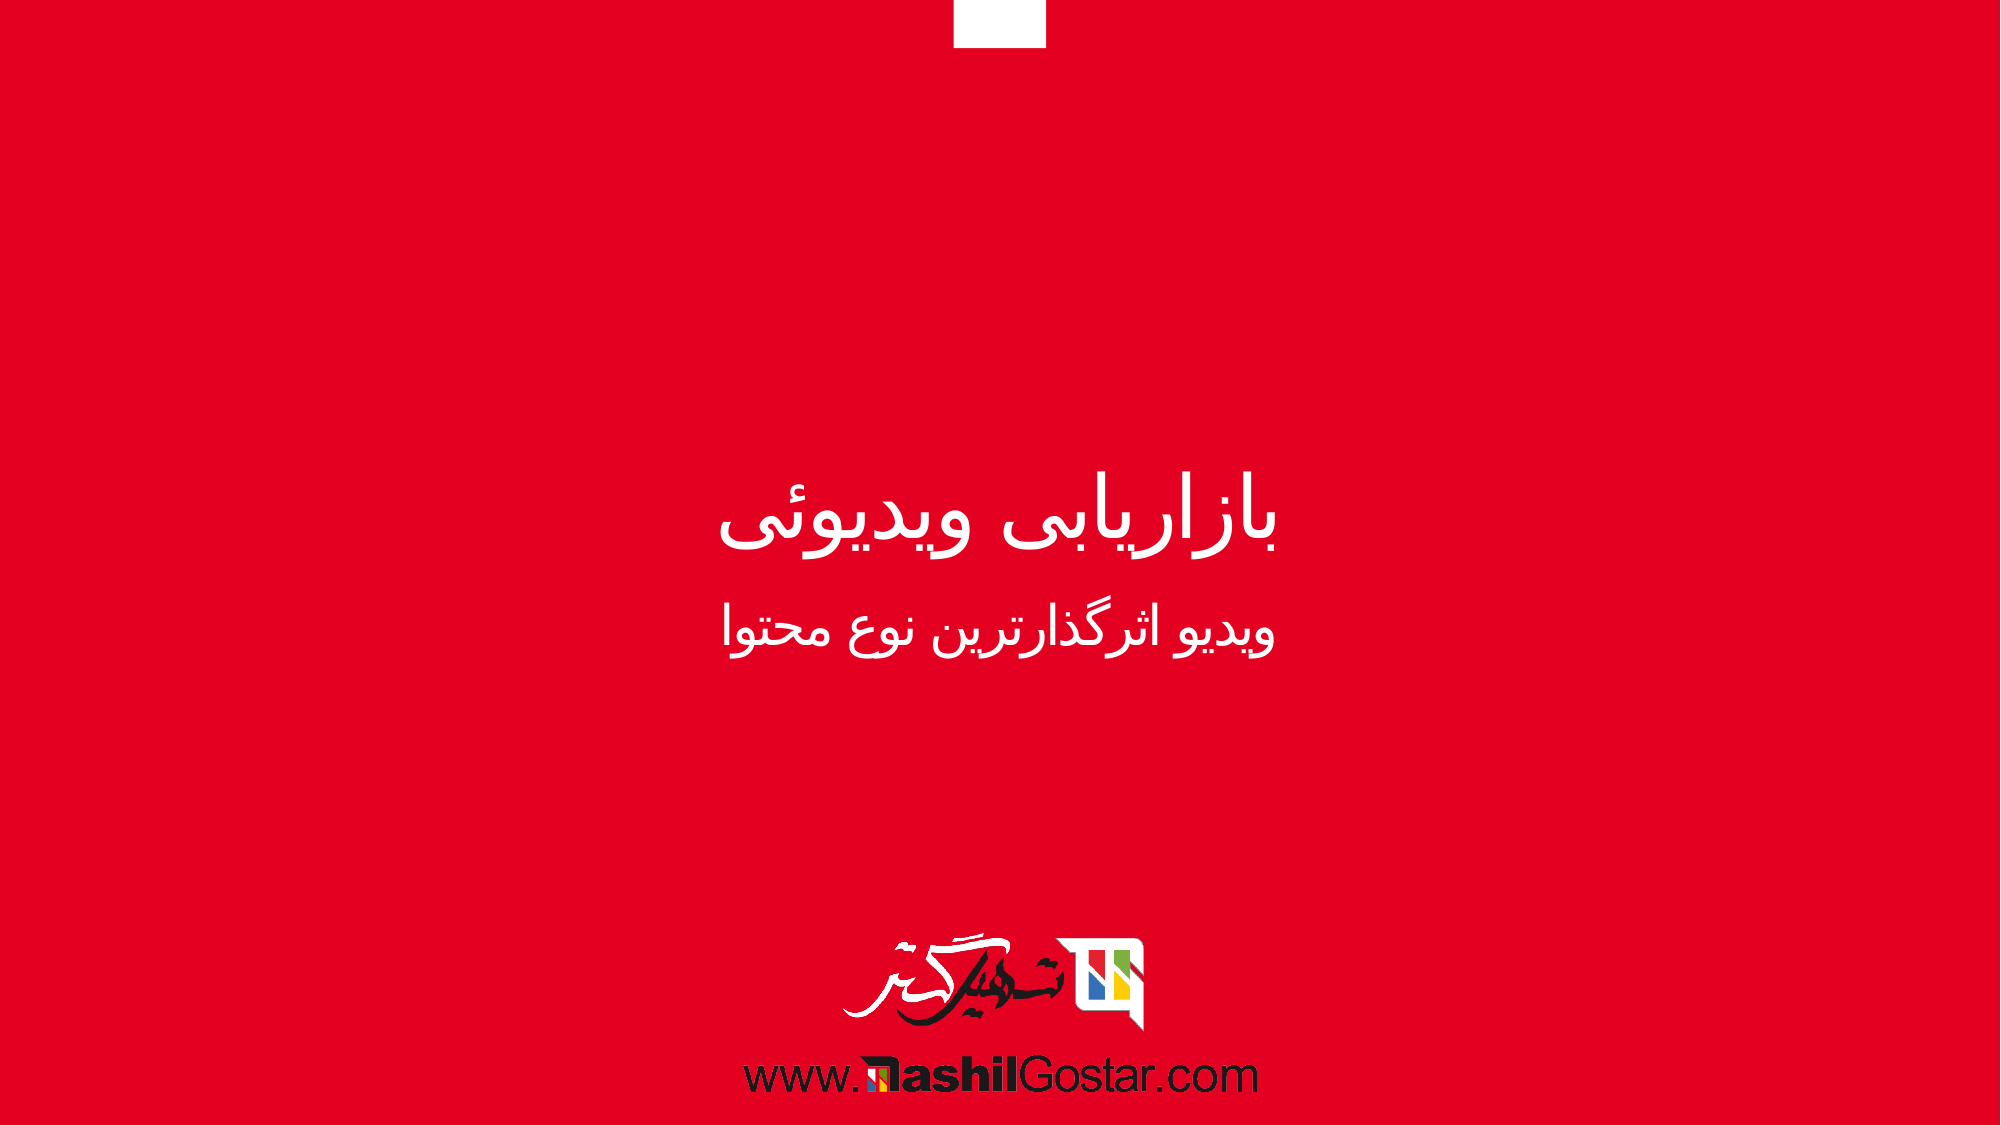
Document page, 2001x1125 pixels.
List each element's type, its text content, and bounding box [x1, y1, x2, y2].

picture [843, 933, 1144, 1032]
title بازاریابی ویدیوئی ویدیو اثرگذارترین نوع محتوا [96, 389, 1902, 666]
picture [743, 1055, 1257, 1092]
text_box [953, 0, 1047, 49]
